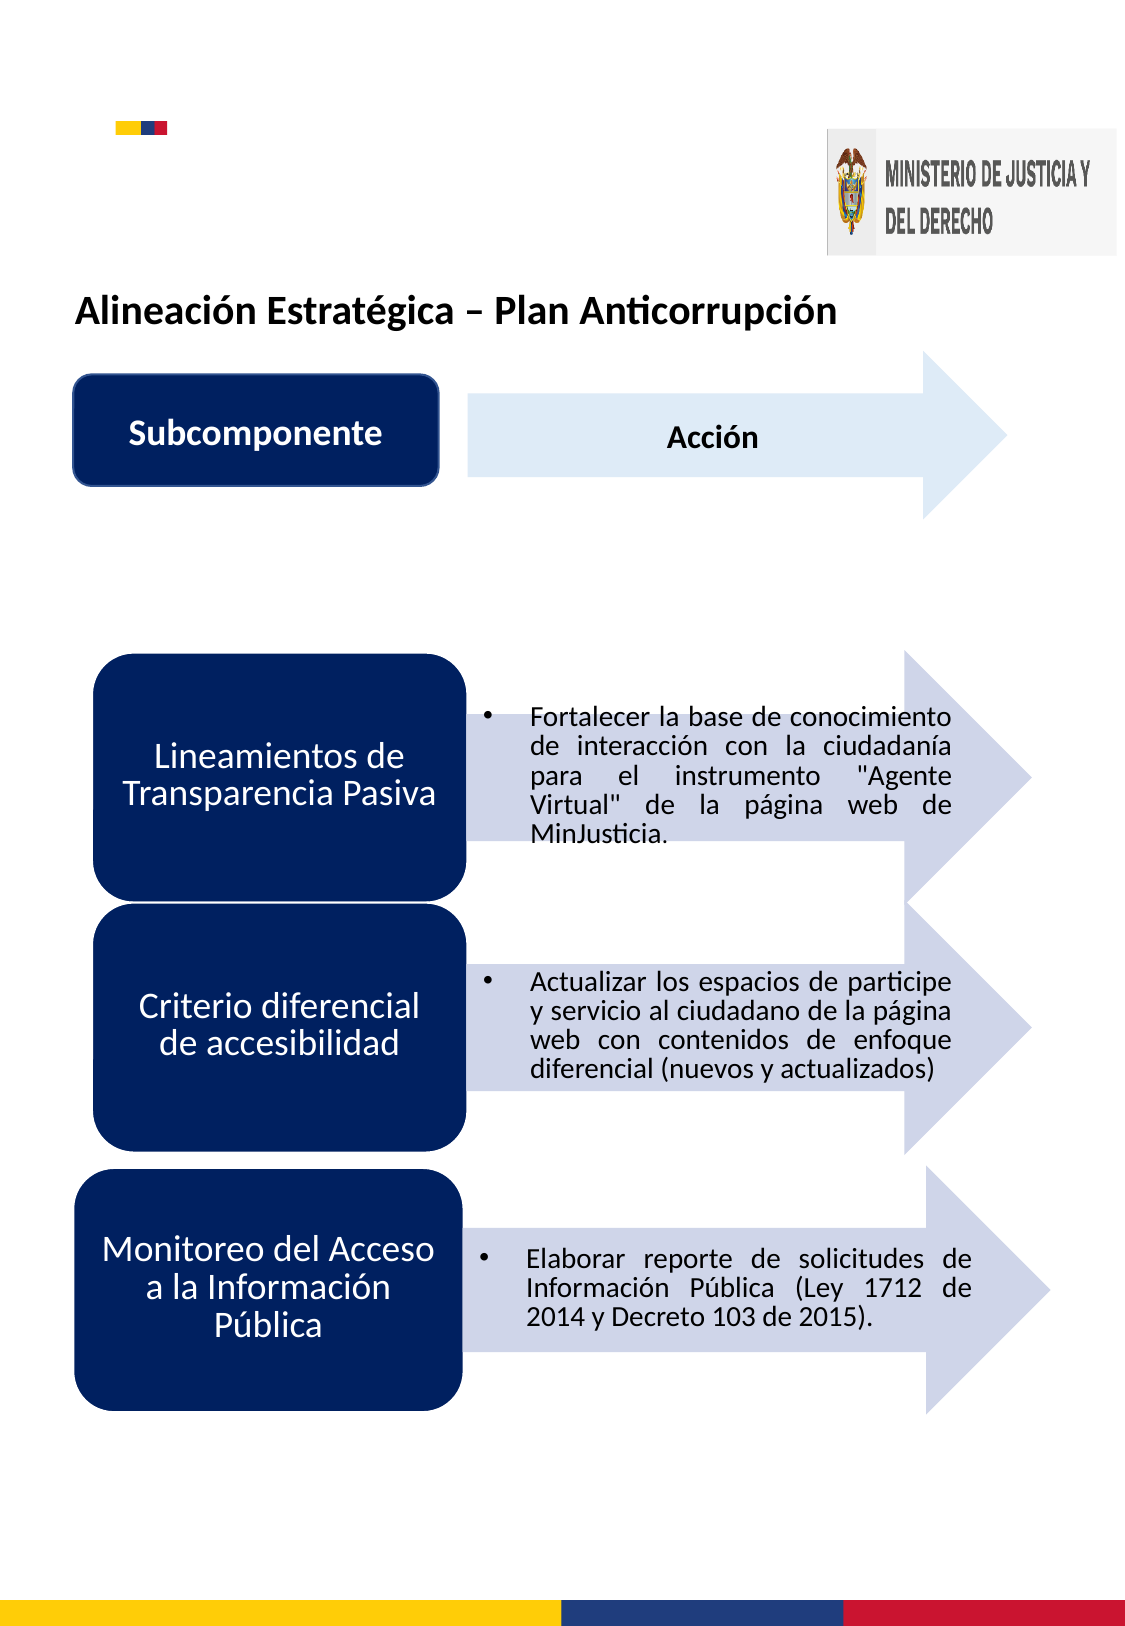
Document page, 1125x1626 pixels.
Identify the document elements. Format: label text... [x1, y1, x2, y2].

picture [802, 83, 1125, 301]
text_box Subcomponente [72, 373, 440, 487]
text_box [73, 1167, 1050, 1413]
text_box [91, 652, 1031, 1153]
text_box Alineación Estratégica – Plan Anticorrupción [59, 276, 933, 341]
text_box Acción [467, 350, 1008, 520]
